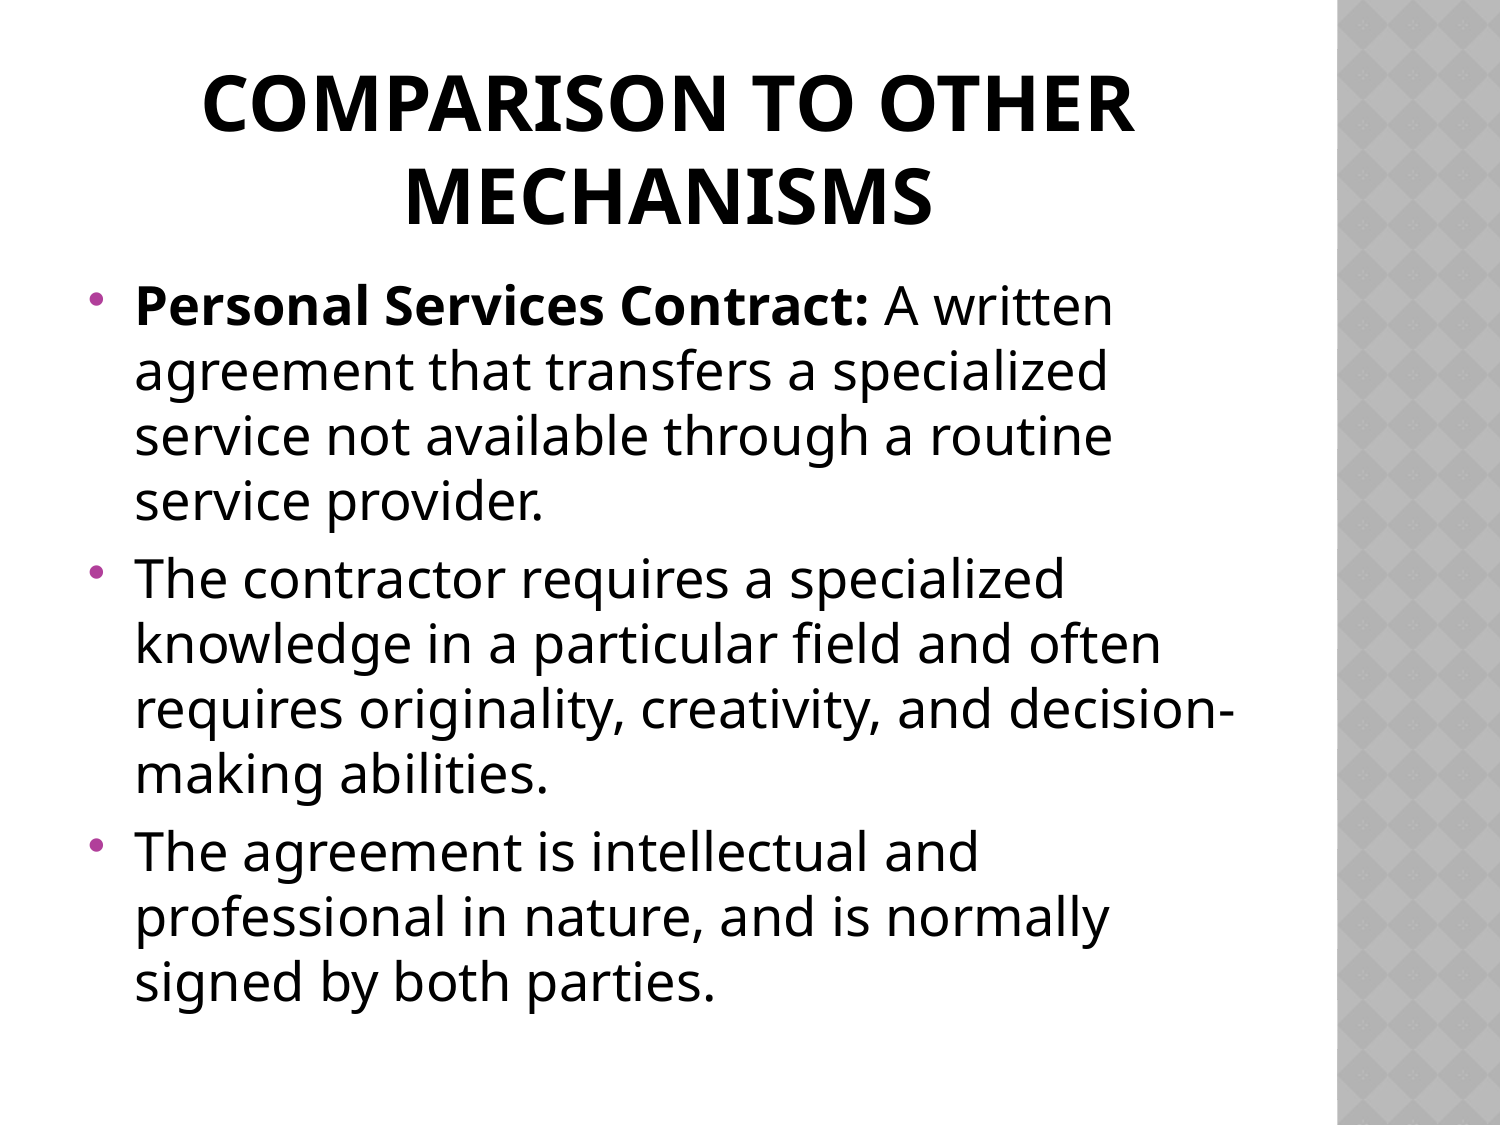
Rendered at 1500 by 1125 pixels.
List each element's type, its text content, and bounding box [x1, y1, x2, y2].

title Comparison to other mechanisms [75, 52, 1263, 240]
list Personal Services Contract: A written agreement that transfers a specialized service not available through a routine service provider. The contractor requires a specialized knowledge in a particular field and often requires originality, creativity, and decision-making abilities. The agreement is intellectual and professional in nature, and is normally signed by both parties. [75, 264, 1263, 1059]
